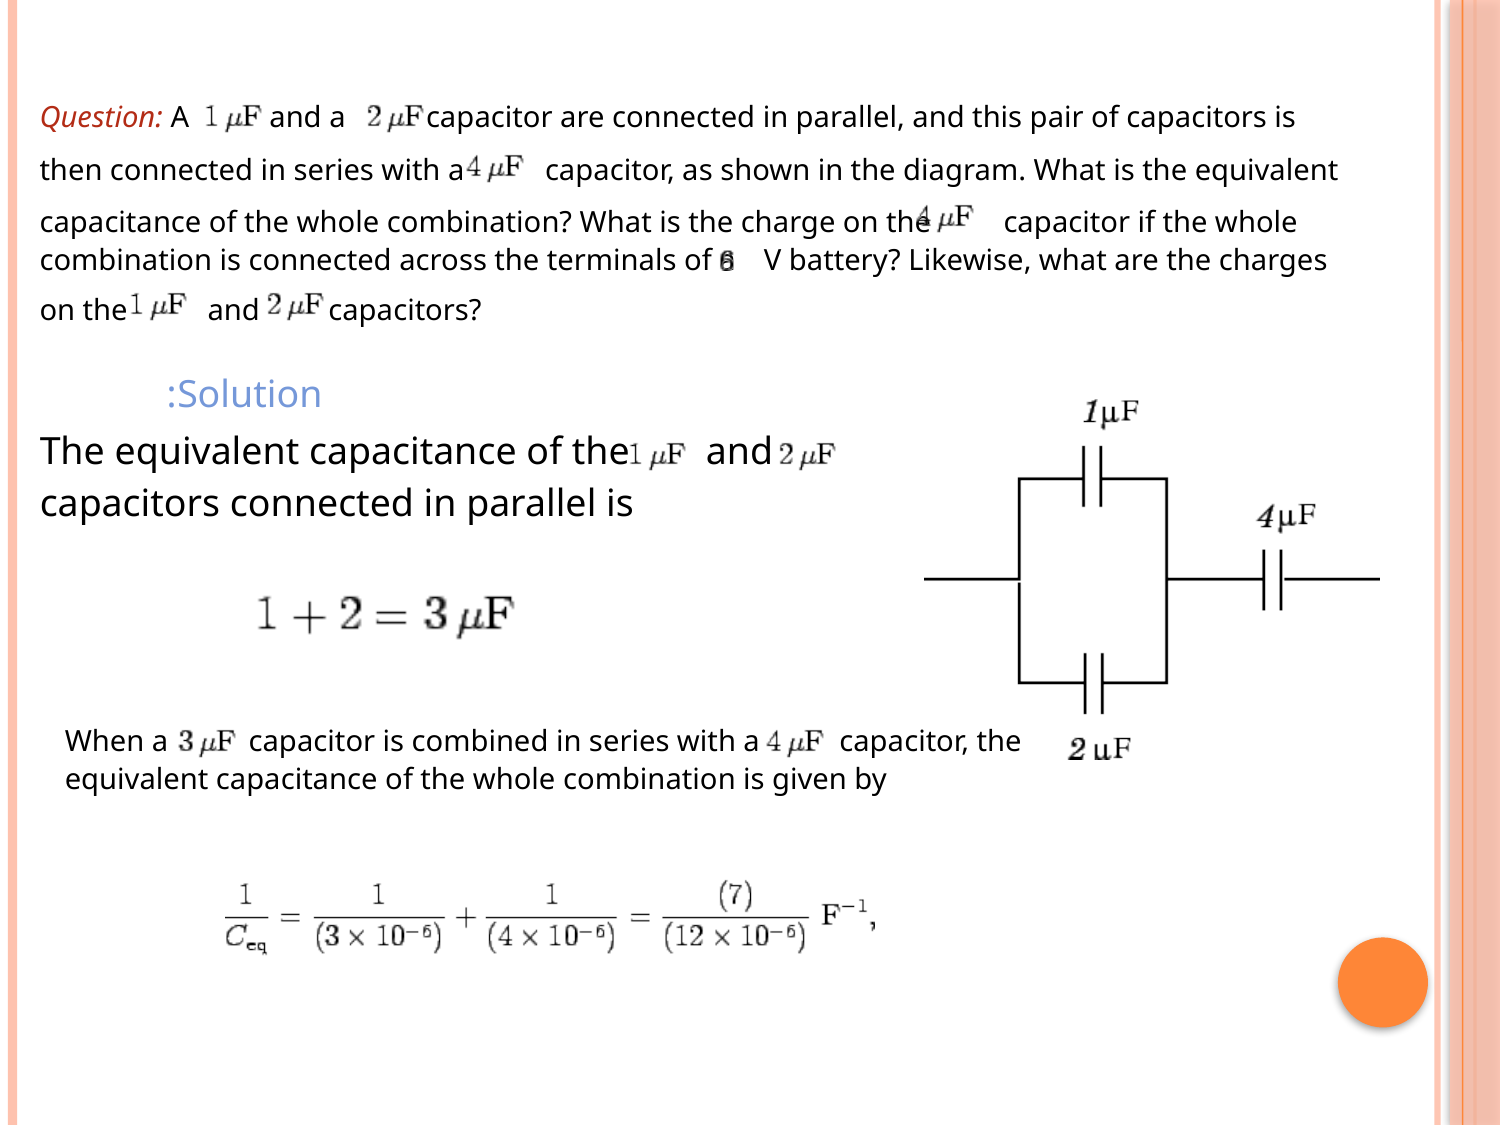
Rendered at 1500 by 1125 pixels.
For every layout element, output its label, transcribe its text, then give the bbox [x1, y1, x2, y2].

text_box Solution: [49, 362, 338, 409]
picture [361, 99, 428, 156]
picture [261, 286, 328, 343]
picture [714, 245, 738, 272]
picture [124, 286, 190, 343]
picture [924, 399, 1381, 760]
picture [911, 199, 978, 256]
picture [461, 149, 528, 206]
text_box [24, 411, 1051, 957]
text_box Question: A and a capacitor are connected in parallel, and this pair of capacitors is then connected in series with a capacitor, as shown in the diagram. What is the equivalent capacitance of the whole combination? What is the charge on the capacitor if the whole combination is connected across the terminals of a V battery? Likewise, what are the charges on the and capacitors? [24, 76, 1363, 372]
picture [199, 99, 265, 156]
